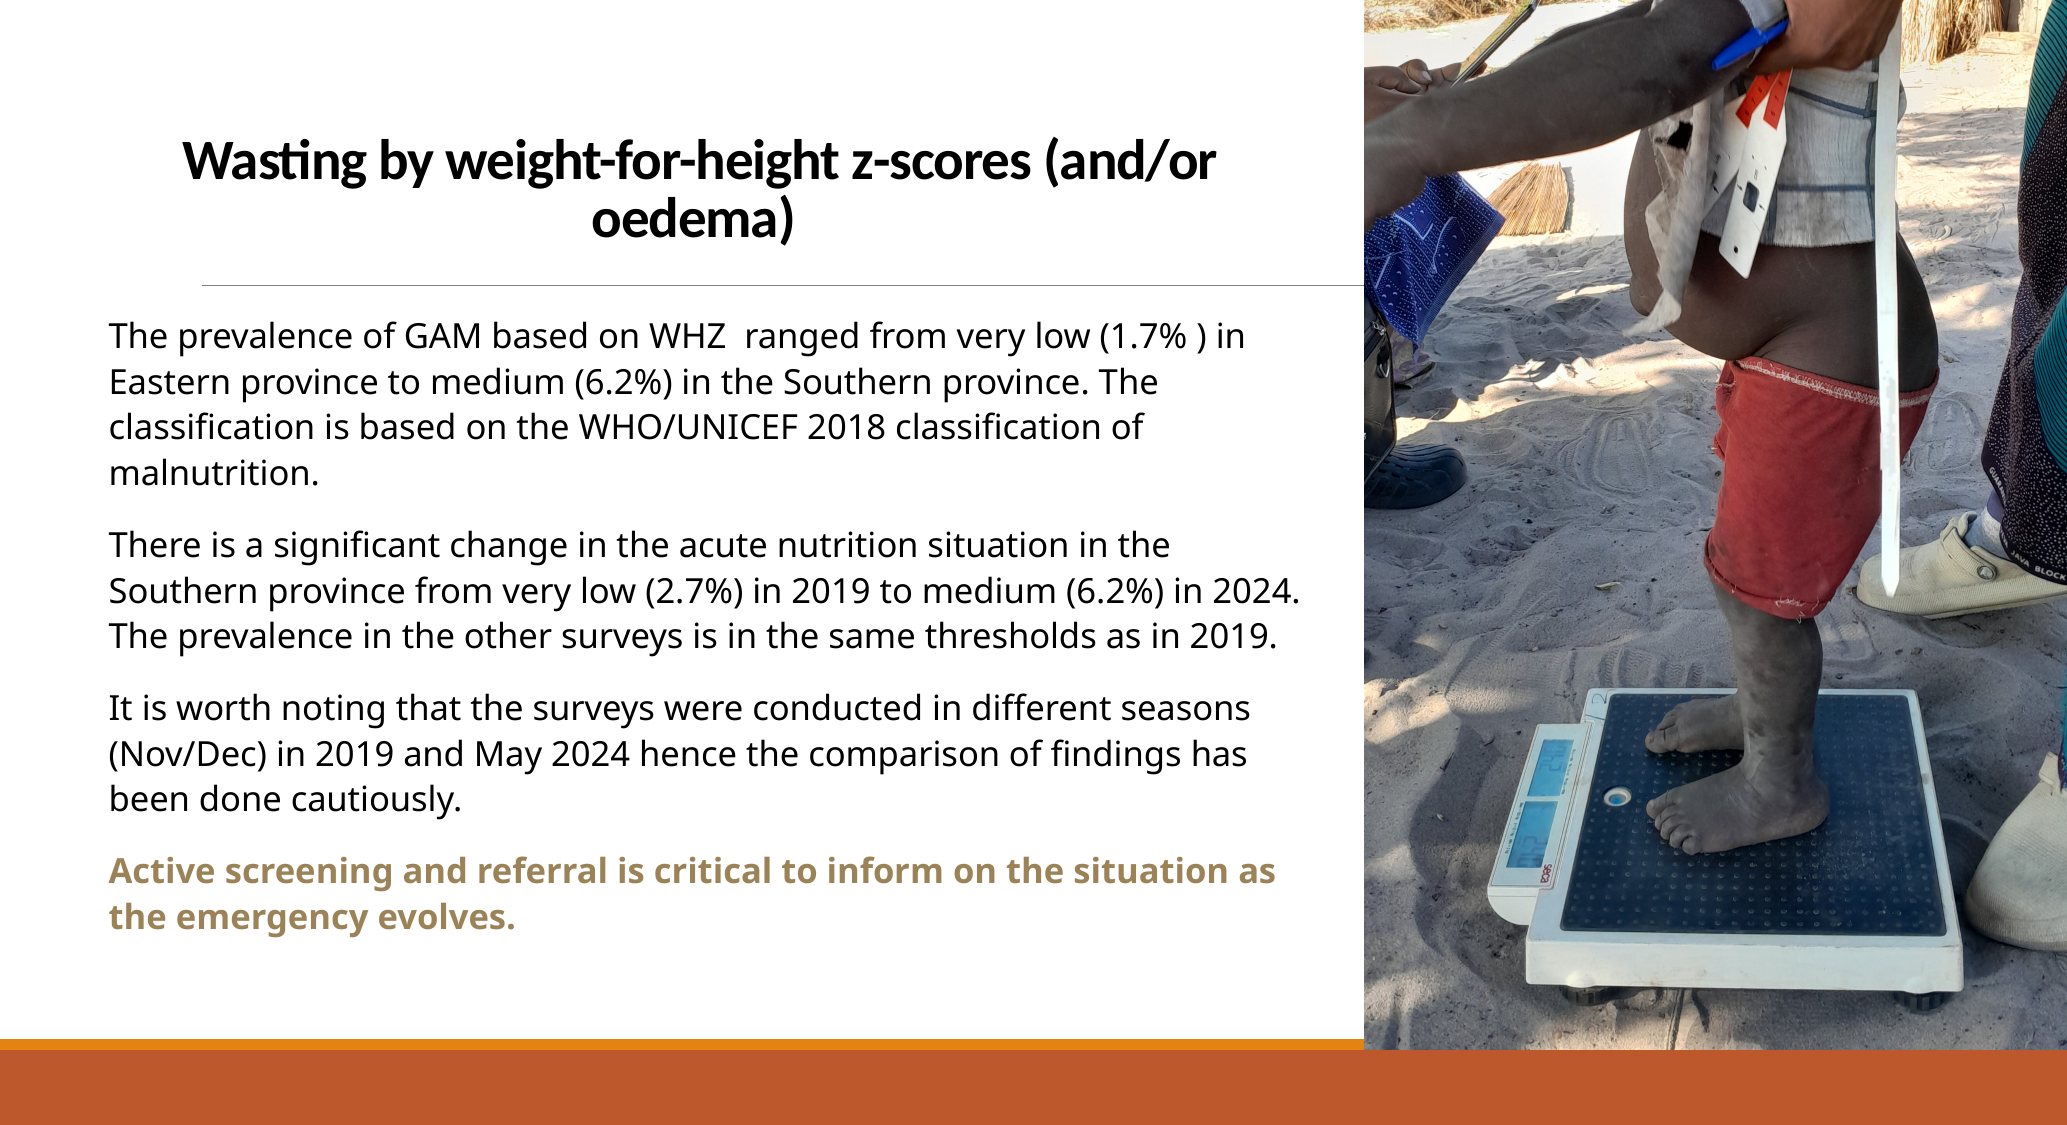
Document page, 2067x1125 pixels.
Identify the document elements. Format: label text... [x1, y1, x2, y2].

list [1185, 168, 2067, 882]
picture [1365, 882, 2067, 1050]
list The prevalence of GAM based on WHZ ranged from very low (1.7% ) in Eastern province to medium (6.2%) in the Southern province. The classification is based on the WHO/UNICEF 2018 classification of malnutrition. There is a significant change in the acute nutrition situation in the Southern province from very low (2.7%) in 2019 to medium (6.2%) in 2024. The prevalence in the other surveys is in the same thresholds as in 2019. It is worth noting that the surveys were conducted in different seasons (Nov/Dec) in 2019 and May 2024 hence the comparison of findings has been done cautiously. Active screening and referral is critical to inform on the situation as the emergency evolves. [94, 302, 1305, 963]
title Wasting by weight-for-height z-scores (and/or oedema) [69, 124, 1331, 257]
picture [1365, 0, 2067, 168]
